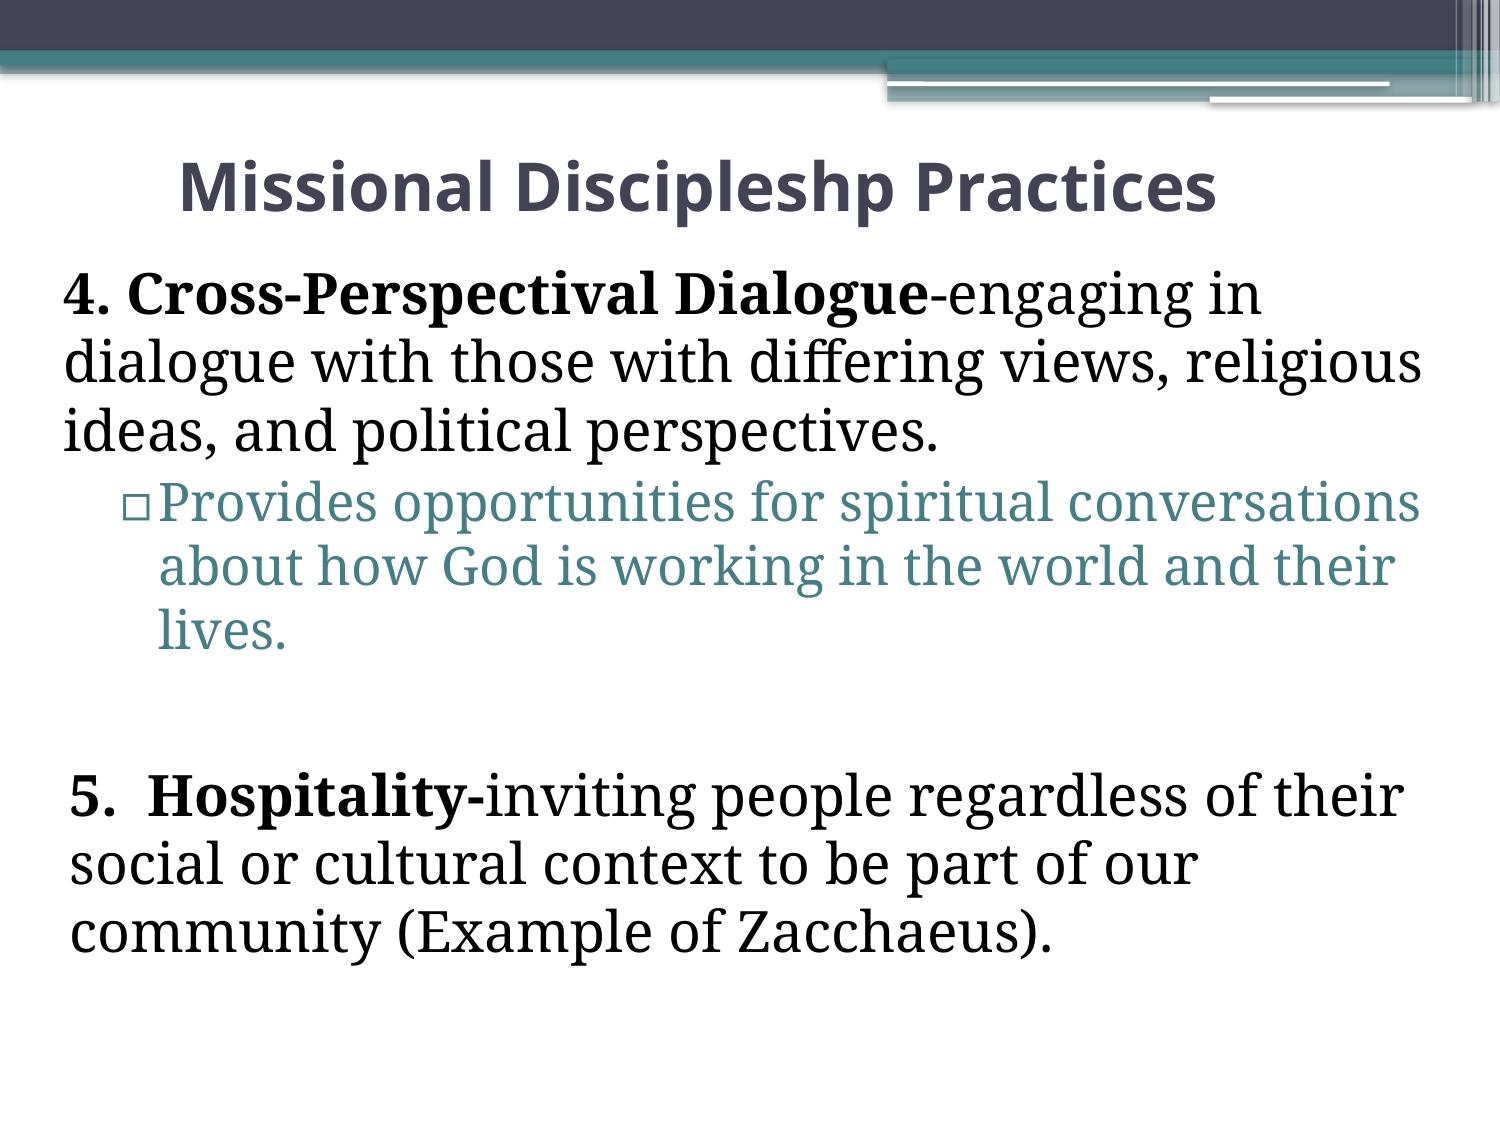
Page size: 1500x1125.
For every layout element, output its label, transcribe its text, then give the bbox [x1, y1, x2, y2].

title Missional Discipleshp Practices [162, 99, 1311, 249]
list 4. Cross-Perspectival Dialogue-engaging in dialogue with those with differing views, religious ideas, and political perspectives. Provides opportunities for spiritual conversations about how God is working in the world and their lives. 5. Hospitality-inviting people regardless of their social or cultural context to be part of our community (Example of Zacchaeus). [37, 249, 1450, 975]
